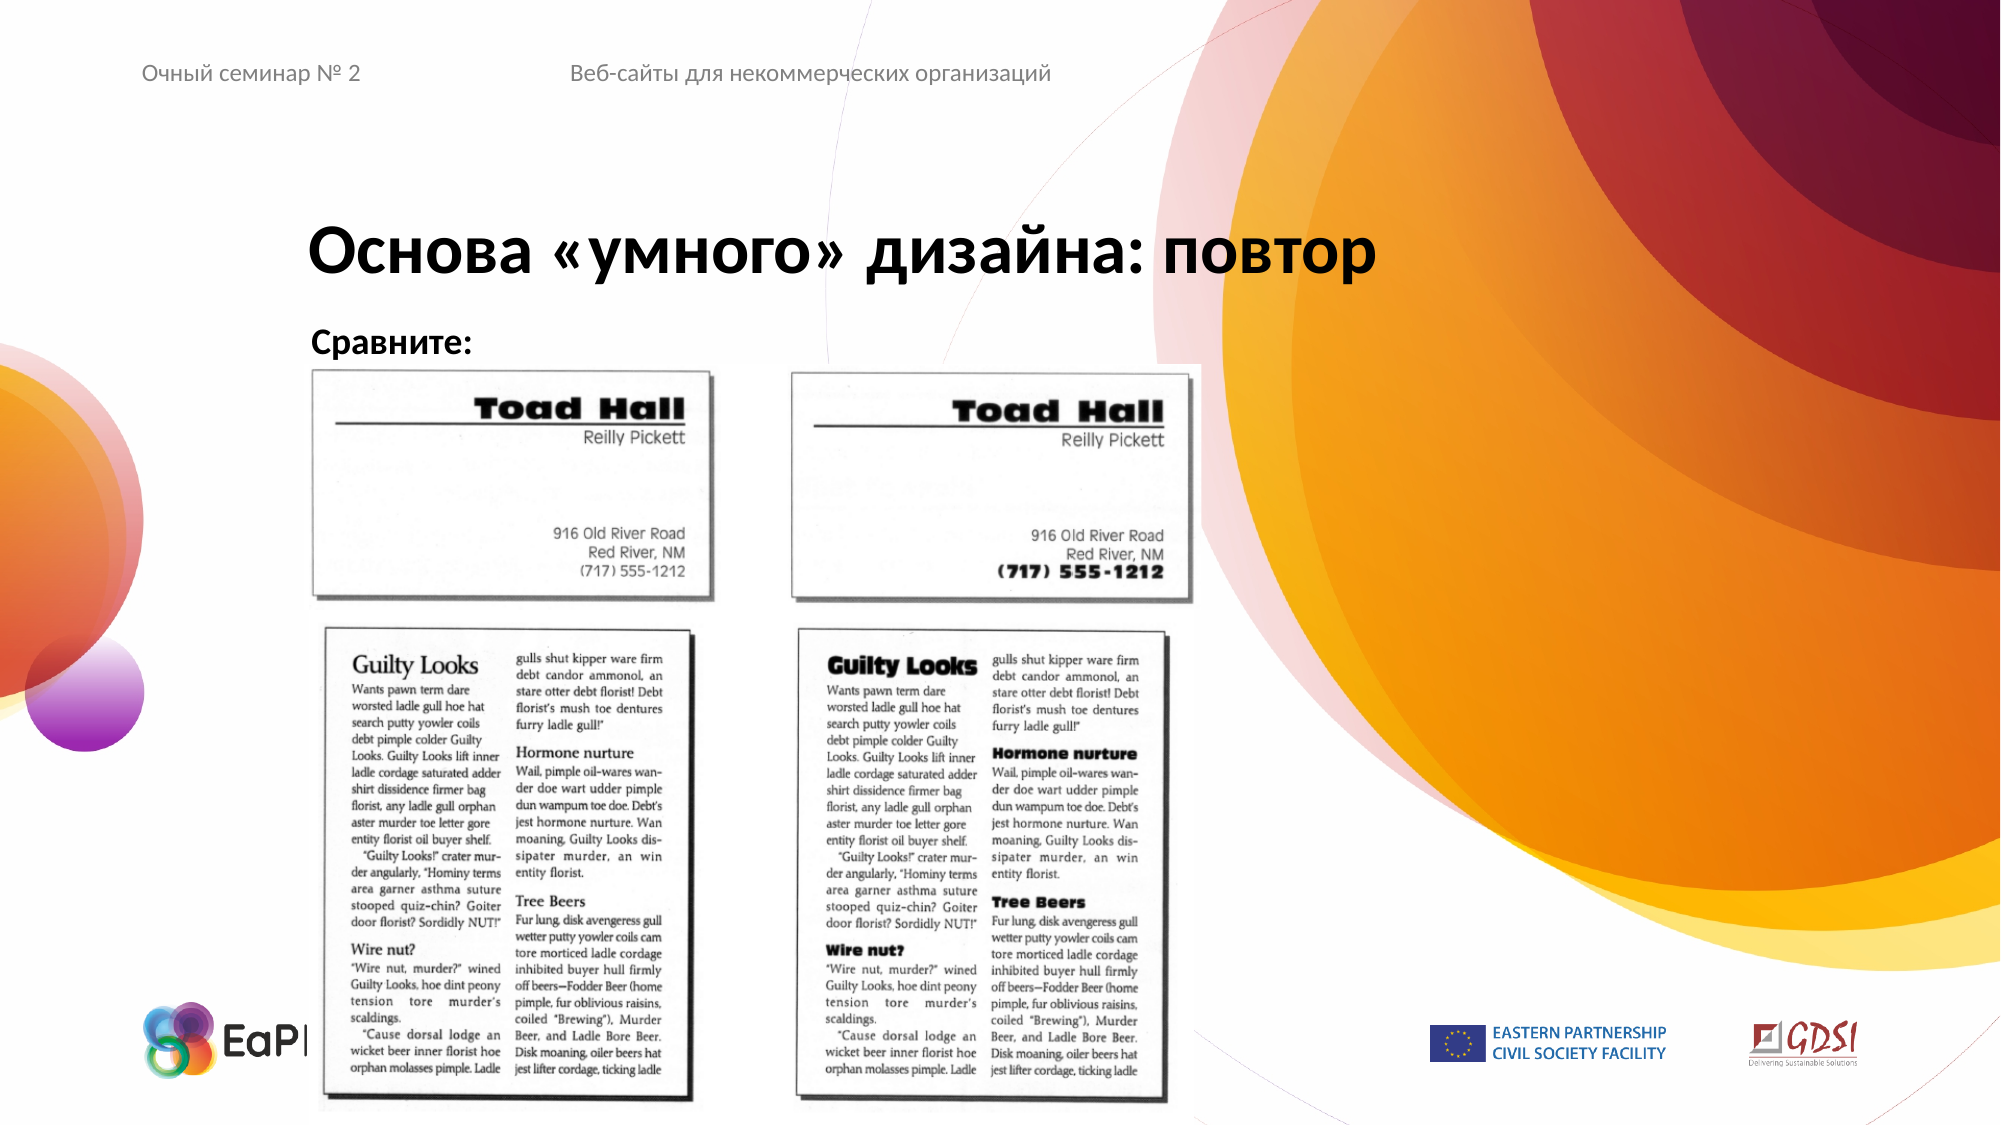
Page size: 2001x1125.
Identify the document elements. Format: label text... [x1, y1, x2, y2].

text_box Сравните: [296, 309, 488, 370]
title Основа «умного» дизайна: повтор [293, 204, 1655, 297]
list Веб-сайты для некоммерческих организаций [554, 52, 1088, 137]
picture [0, 0, 2001, 1125]
list Очный семинар № 2 [126, 52, 507, 137]
